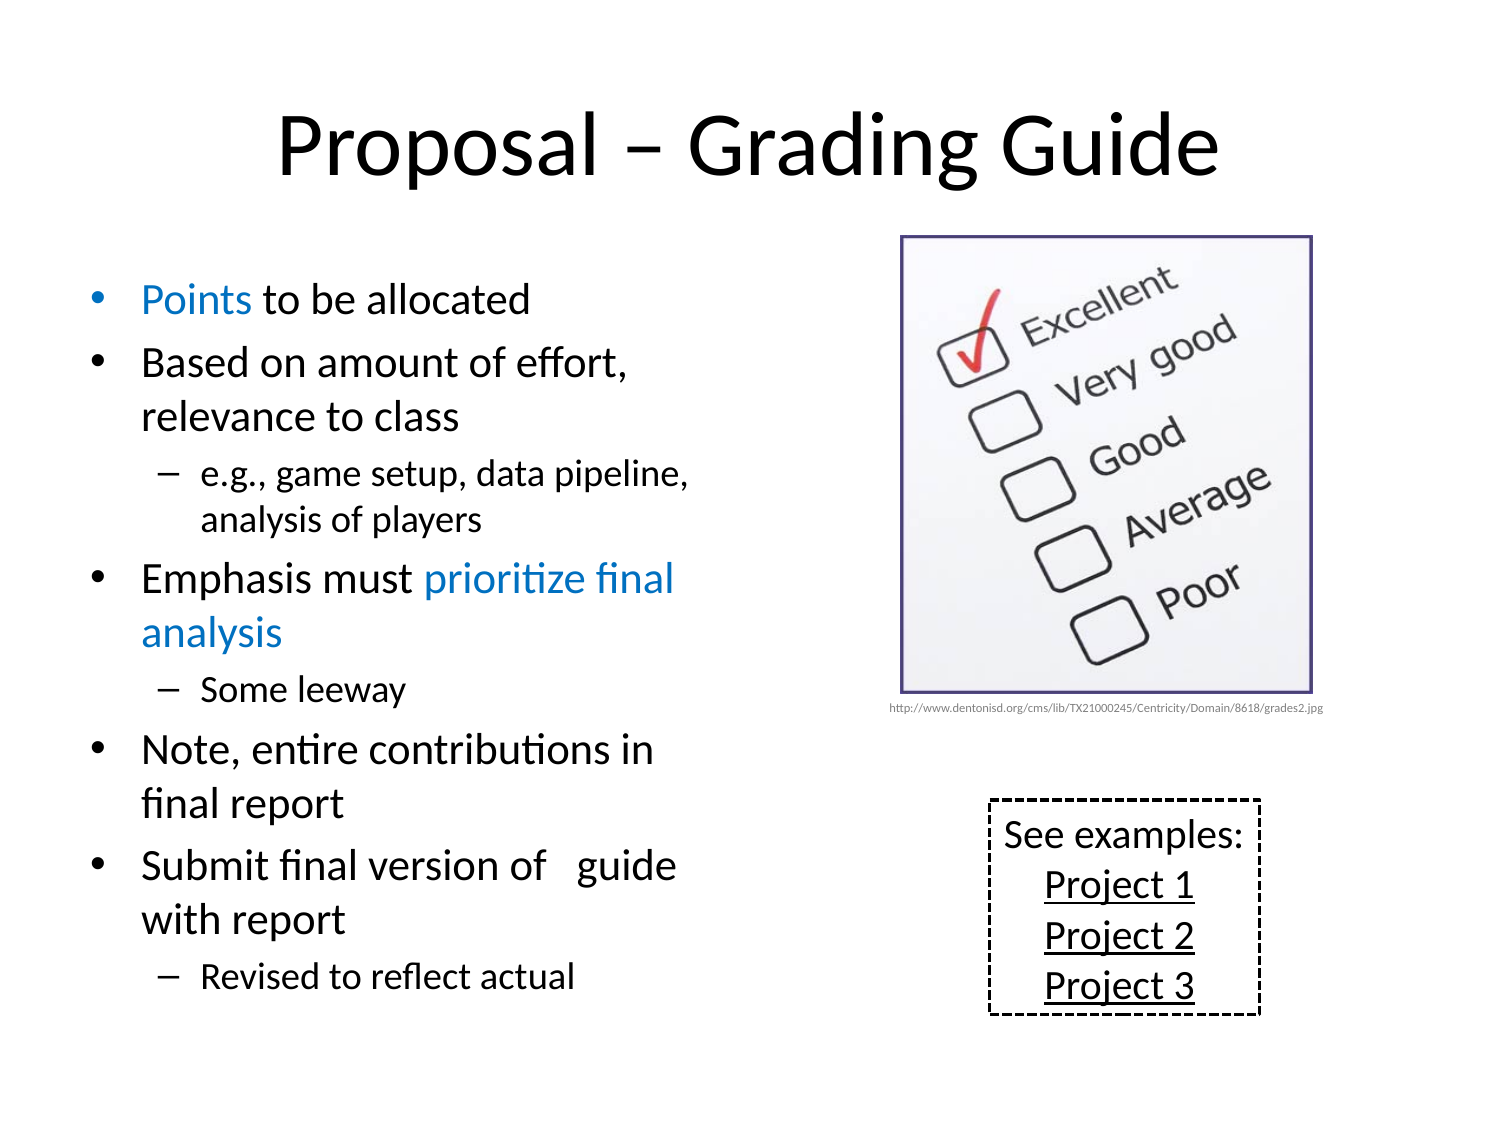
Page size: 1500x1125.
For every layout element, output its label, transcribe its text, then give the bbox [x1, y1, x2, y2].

text_box See examples: Project 1 Project 2 Project 3 [989, 799, 1260, 1015]
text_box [849, 234, 1363, 724]
list Points to be allocated Based on amount of effort, relevance to class e.g., game setup, data pipeline, analysis of players Emphasis must prioritize final analysis Some leeway Note, entire contributions in final report Submit final version of guide with report Revised to reflect actual [75, 262, 738, 1005]
title Proposal – Grading Guide [75, 45, 1425, 233]
